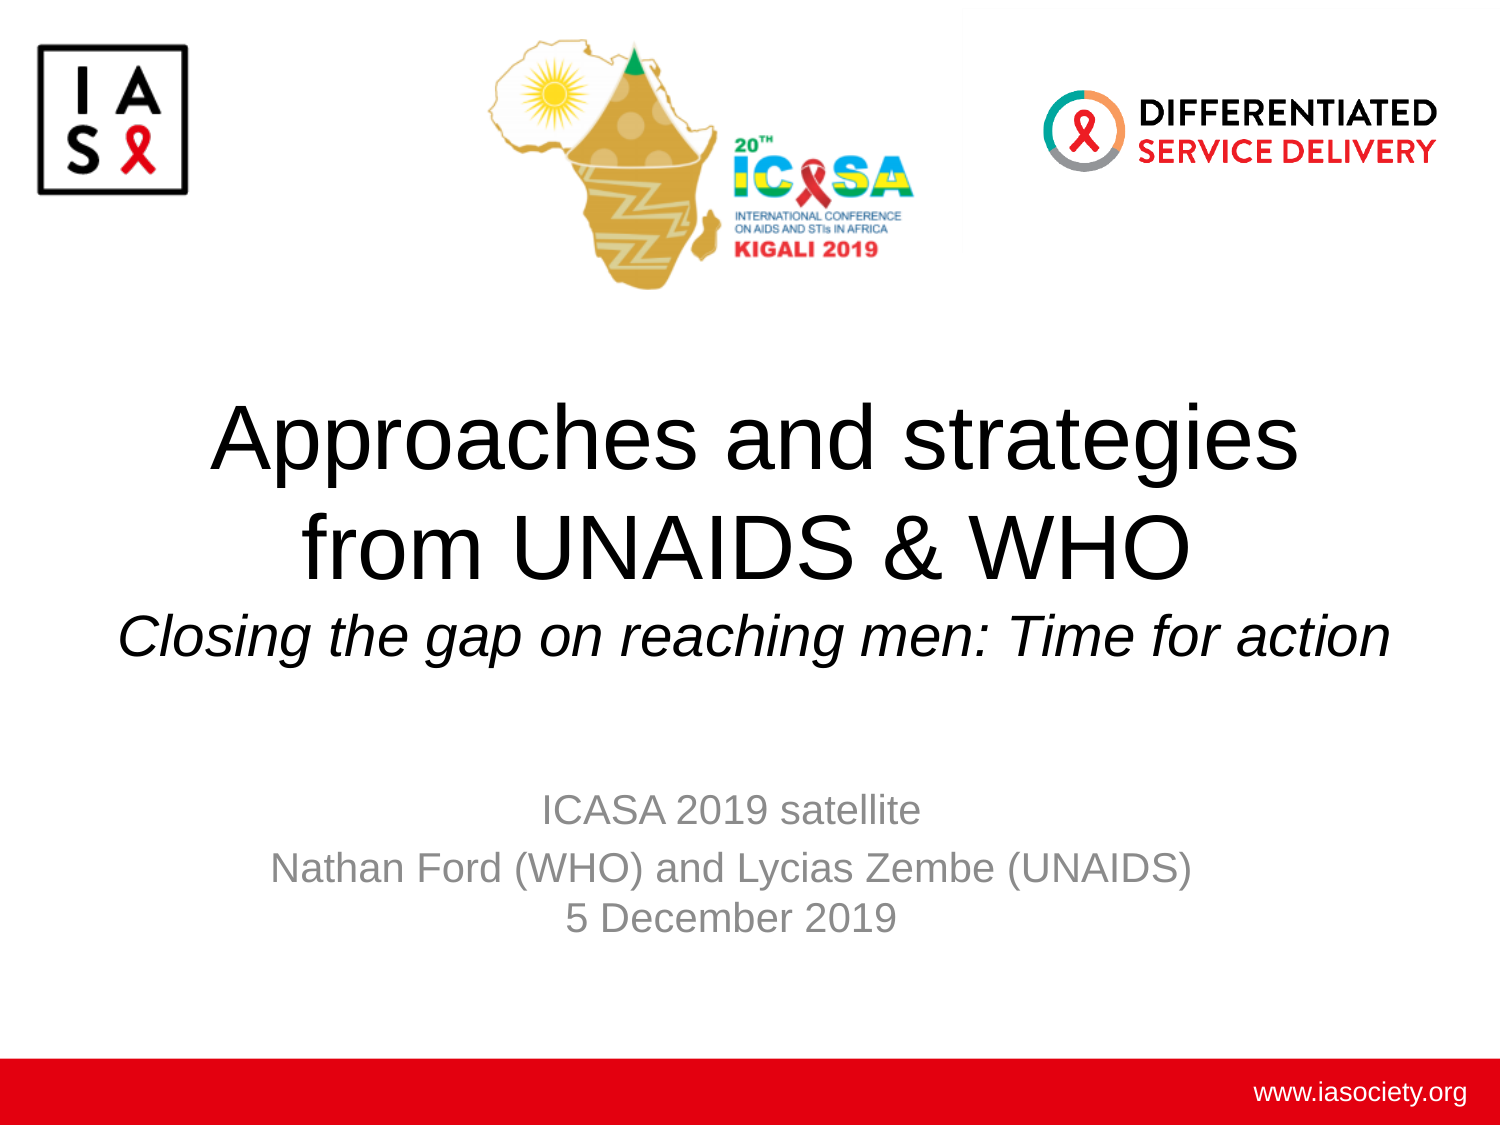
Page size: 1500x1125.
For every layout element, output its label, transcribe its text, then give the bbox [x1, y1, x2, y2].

picture [478, 30, 933, 314]
title Approaches and strategies from UNAIDS & WHO Closing the gap on reaching men: Time for action [100, 345, 1412, 701]
picture [962, 8, 1500, 253]
picture [0, 7, 225, 232]
subtitle ICASA 2019 satellite Nathan Ford (WHO) and Lycias Zembe (UNAIDS) 5 December 2019 [206, 775, 1257, 972]
